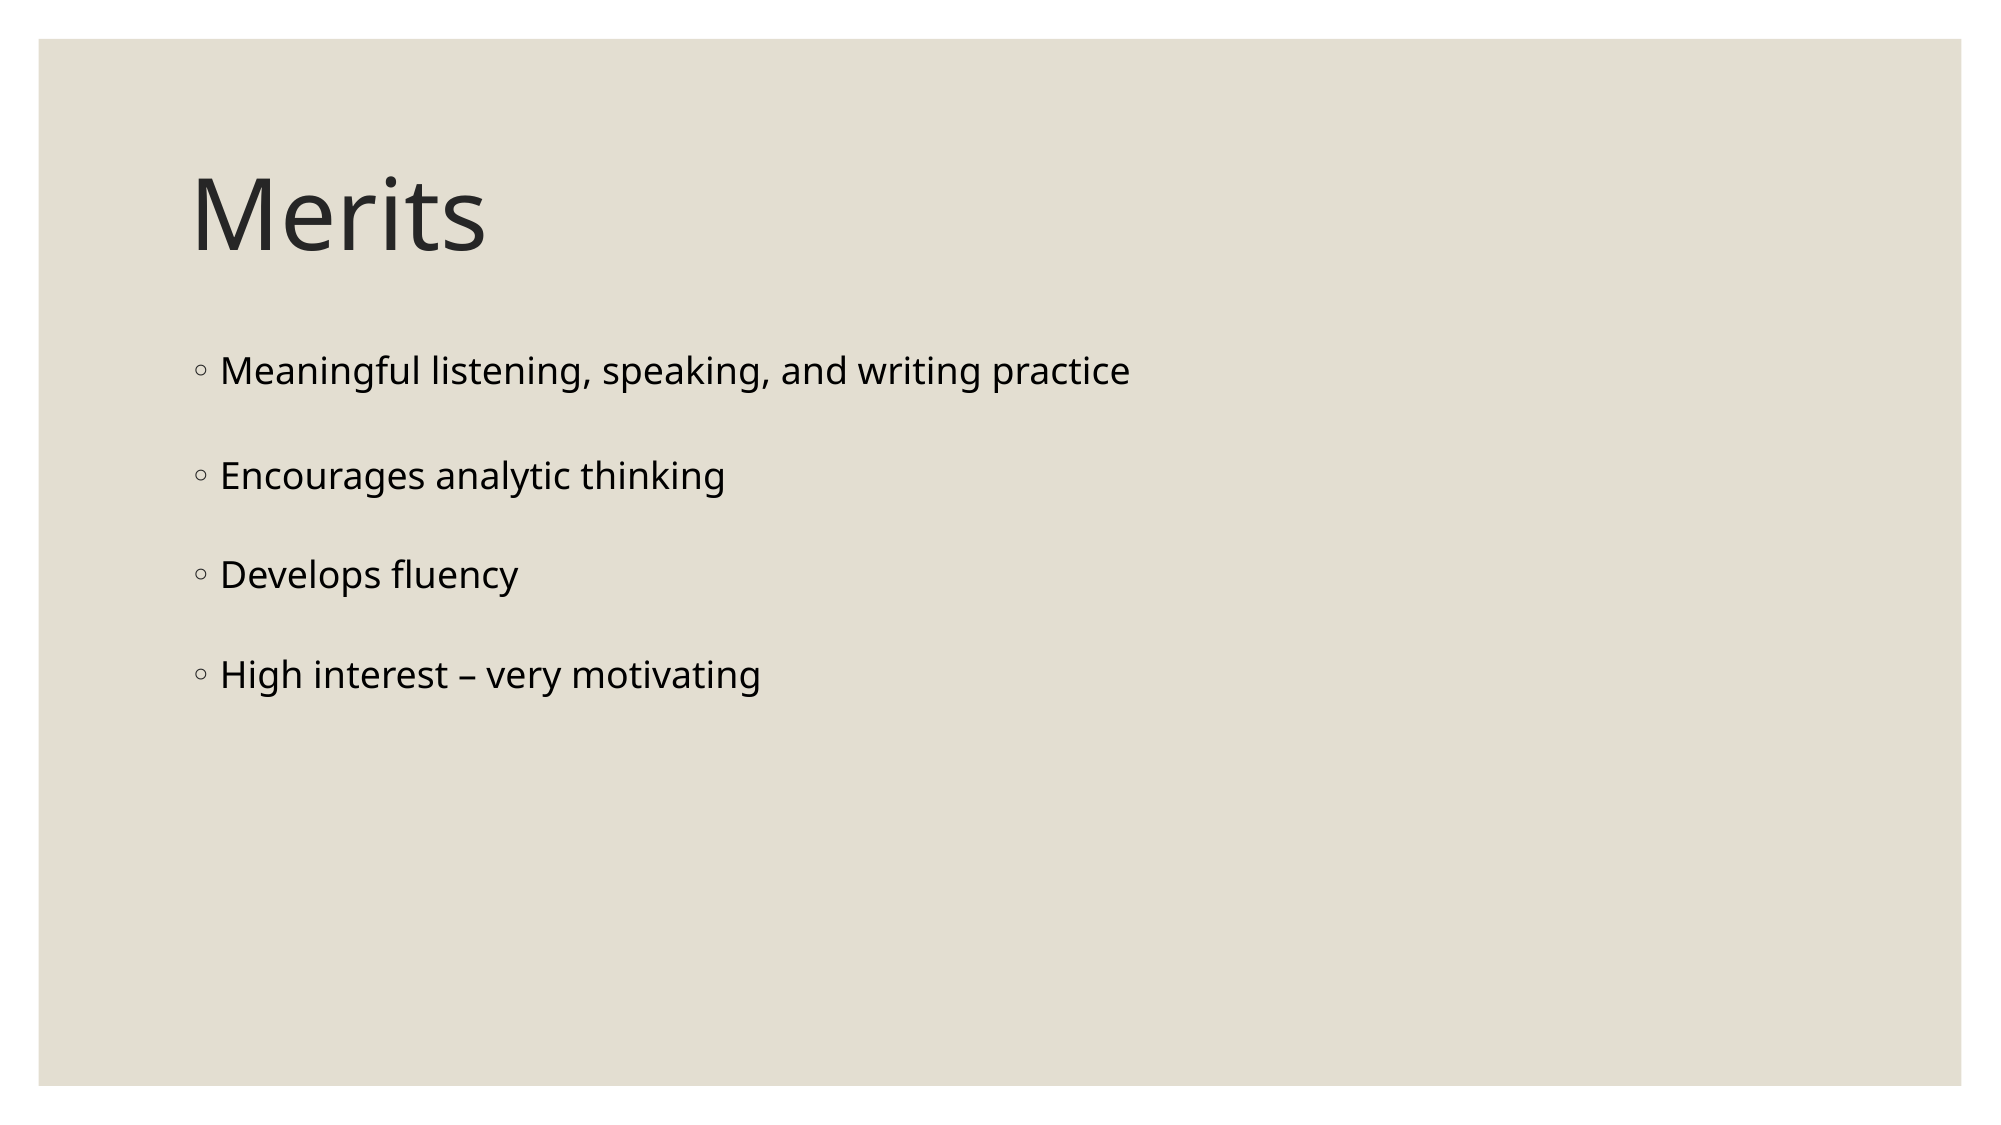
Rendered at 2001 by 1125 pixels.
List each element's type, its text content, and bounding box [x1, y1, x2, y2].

list Meaningful listening, speaking, and writing practice Encourages analytic thinking Develops fluency High interest – very motivating [174, 345, 1825, 990]
title Merits [174, 105, 1825, 331]
